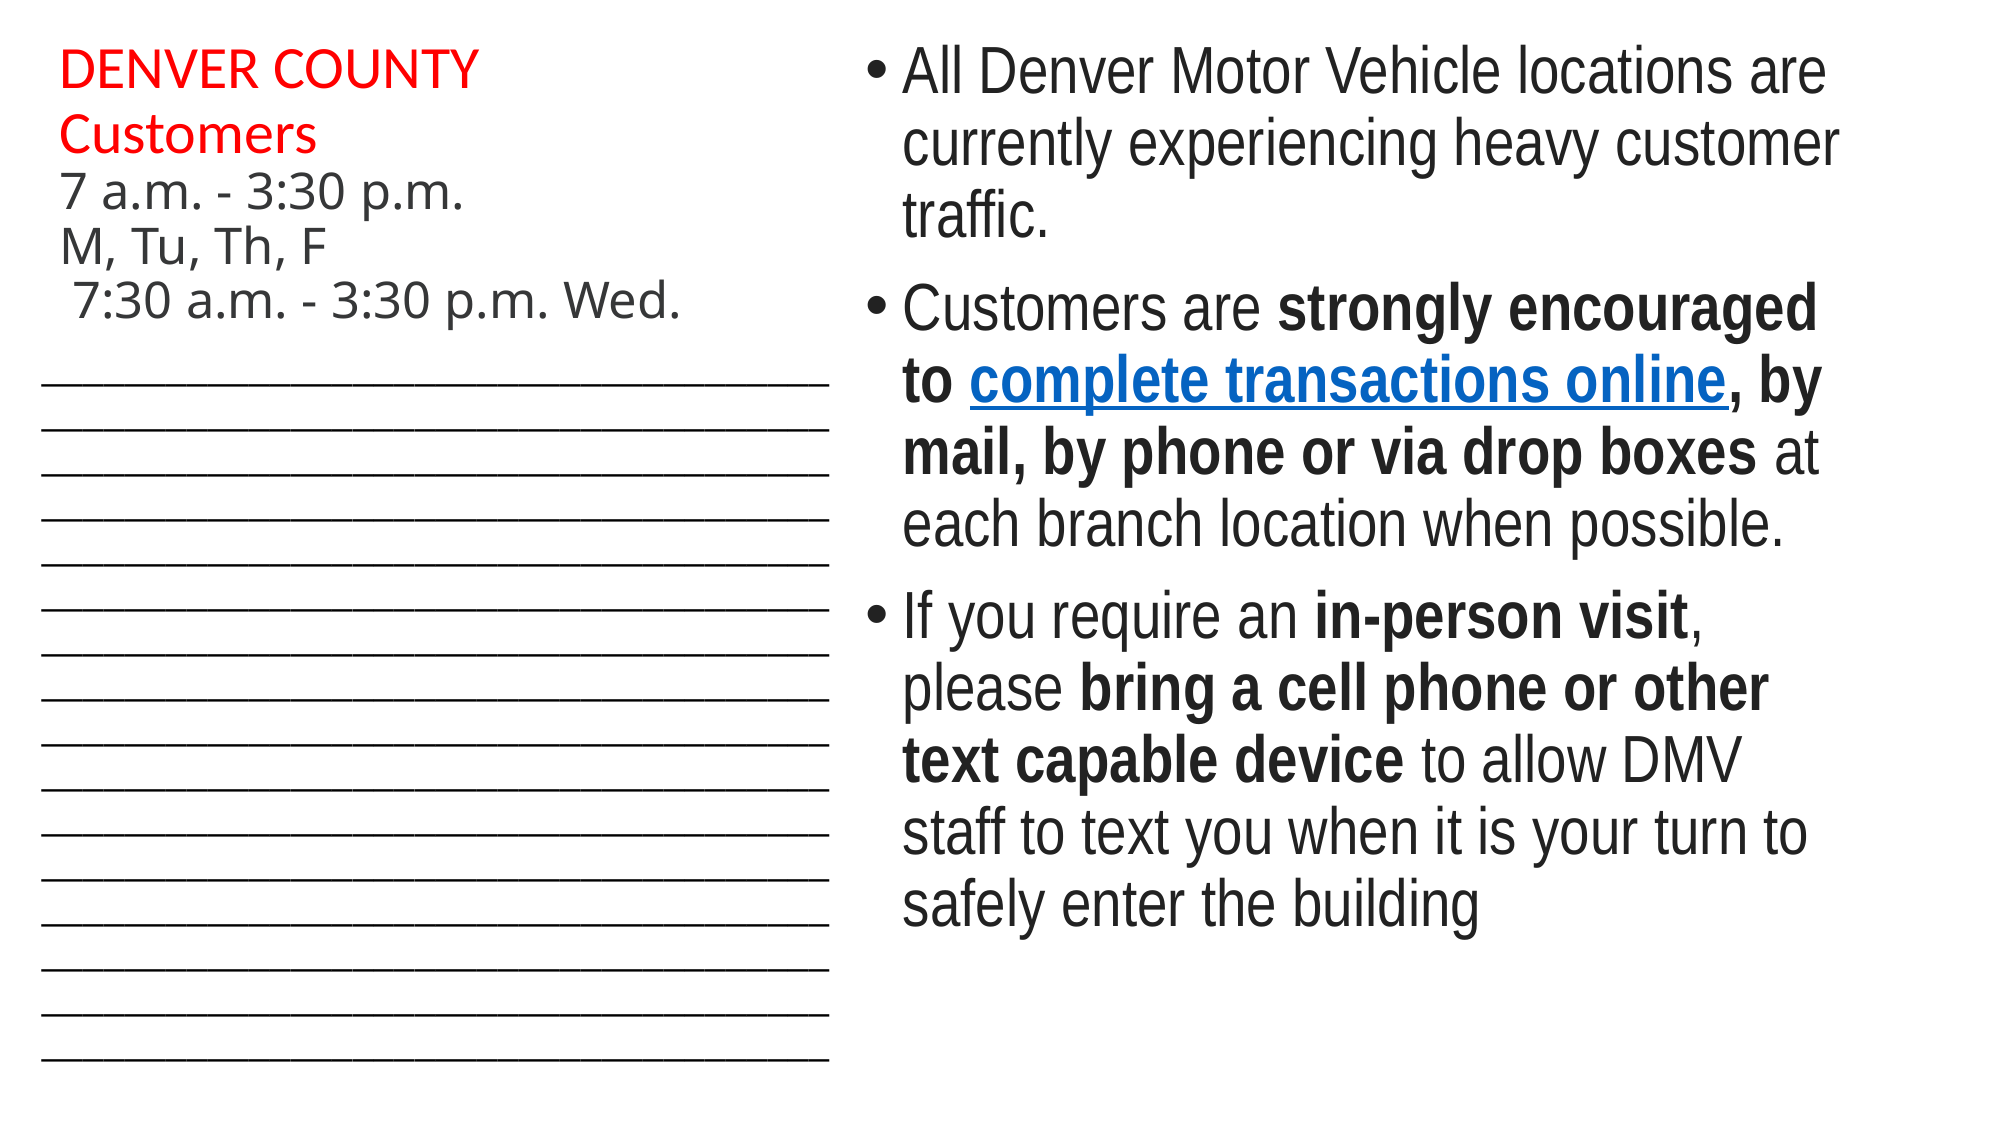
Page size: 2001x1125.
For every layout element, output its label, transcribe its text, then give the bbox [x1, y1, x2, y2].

list ________________________________________________________________________________________________________________________________________________________________________________________________________________________________________________________________________________________________________________________________________________________________________________________________________________________________________________________________________________________________________________________________________________________________________________________________________________________________ [26, 337, 851, 1097]
list All Denver Motor Vehicle locations are currently experiencing heavy customer traffic. Customers are strongly encouraged to complete transactions online, by mail, by phone or via drop boxes at each branch location when possible. If you require an in-person visit, please bring a cell phone or other text capable device to allow DMV staff to text you when it is your turn to safely enter the building [850, 28, 1863, 1110]
title DENVER COUNTY Customers 7 a.m. - 3:30 p.m. M, Tu, Th, F 7:30 a.m. - 3:30 p.m. Wed. [44, 28, 783, 337]
